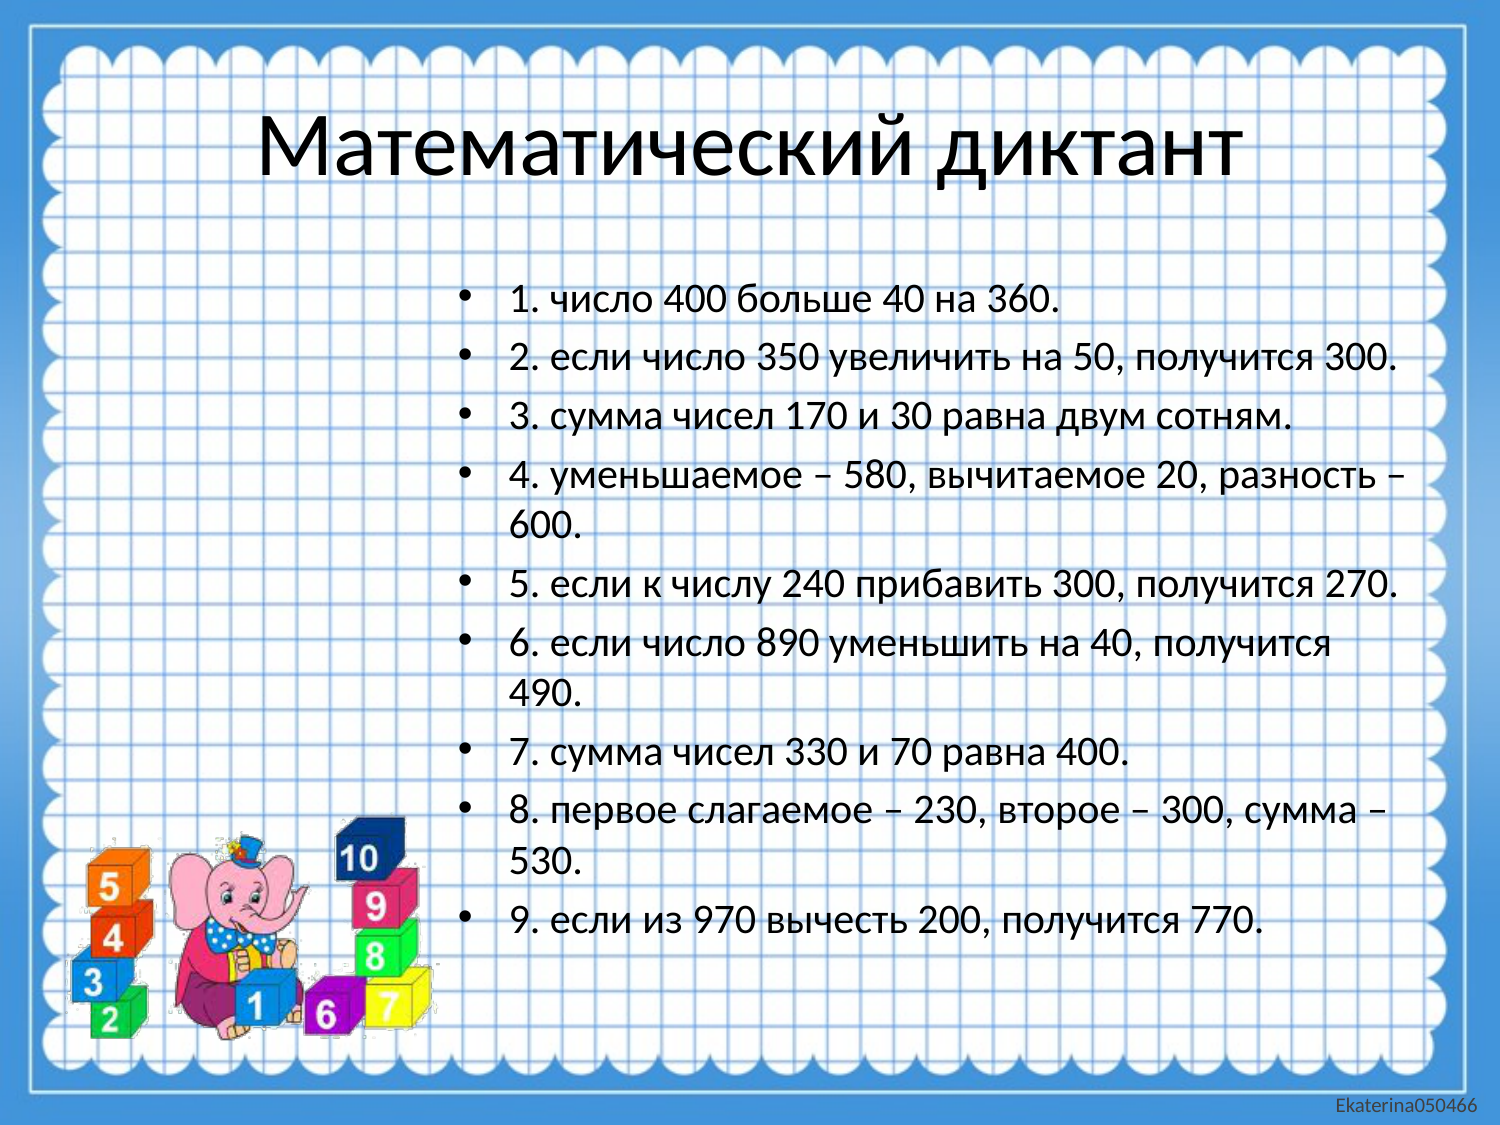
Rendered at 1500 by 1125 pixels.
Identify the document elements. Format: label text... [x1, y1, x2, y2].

picture [0, 0, 1500, 1125]
title Математический диктант [75, 45, 1425, 233]
list 1. число 400 больше 40 на 360. 2. если число 350 увеличить на 50, получится 300. 3. сумма чисел 170 и 30 равна двум сотням. 4. уменьшаемое – 580, вычитаемое 20, разность – 600. 5. если к числу 240 прибавить 300, получится 270. 6. если число 890 уменьшить на 40, получится 490. 7. сумма чисел 330 и 70 равна 400. 8. первое слагаемое – 230, второе – 300, сумма – 530. 9. если из 970 вычесть 200, получится 770. [442, 262, 1425, 1005]
